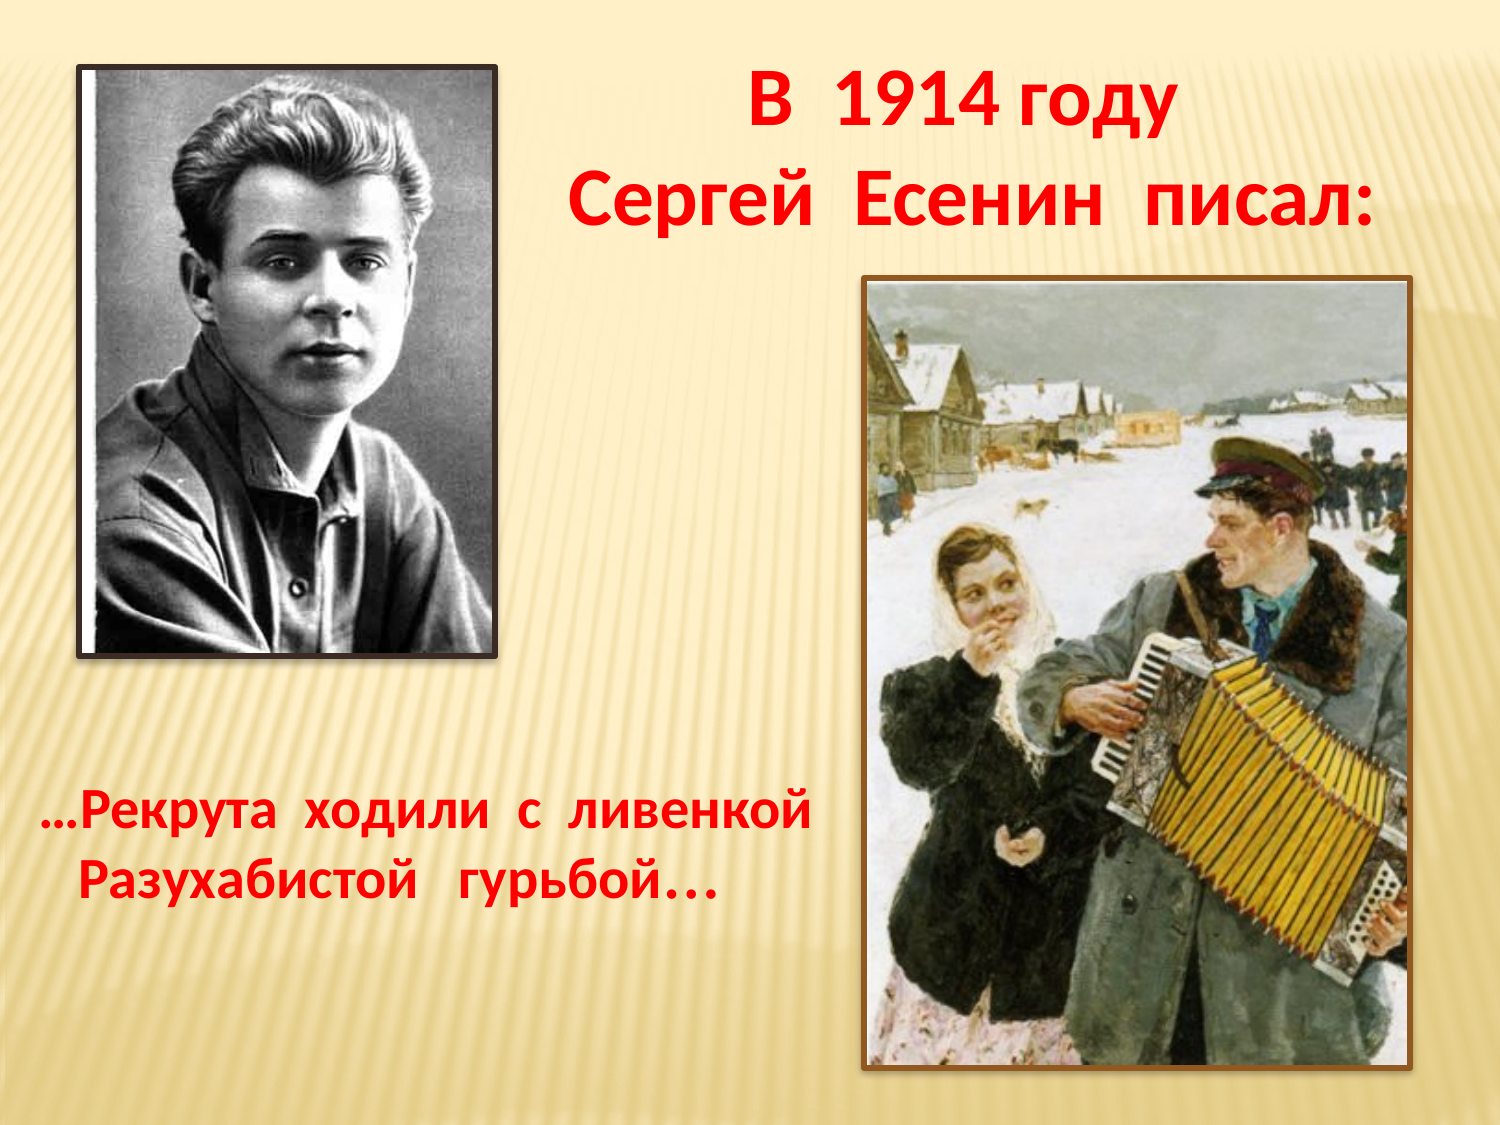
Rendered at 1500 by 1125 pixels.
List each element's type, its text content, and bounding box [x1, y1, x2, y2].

picture [866, 280, 1408, 1065]
text_box В 1914 году Сергей Есенин писал: [515, 35, 1430, 250]
text_box …Рекрута ходили с ливенкой Разухабистой гурьбой… [23, 762, 855, 918]
picture [81, 69, 493, 654]
